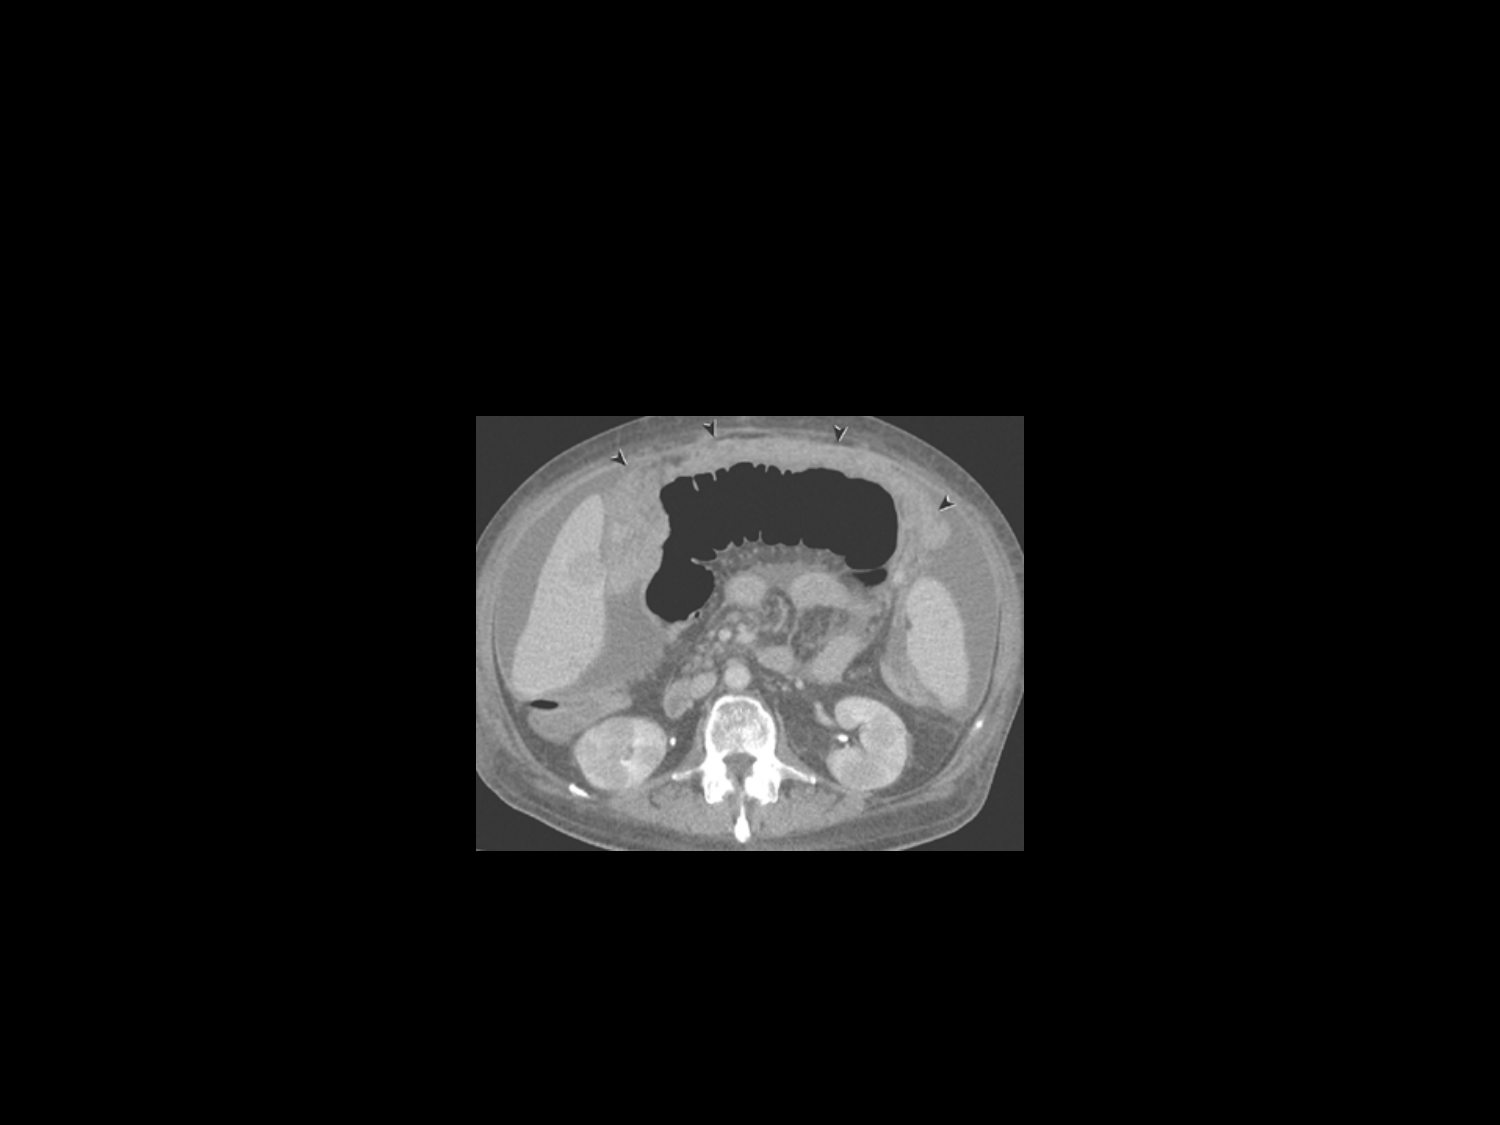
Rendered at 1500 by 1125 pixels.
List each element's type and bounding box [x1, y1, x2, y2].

list [476, 416, 1024, 852]
